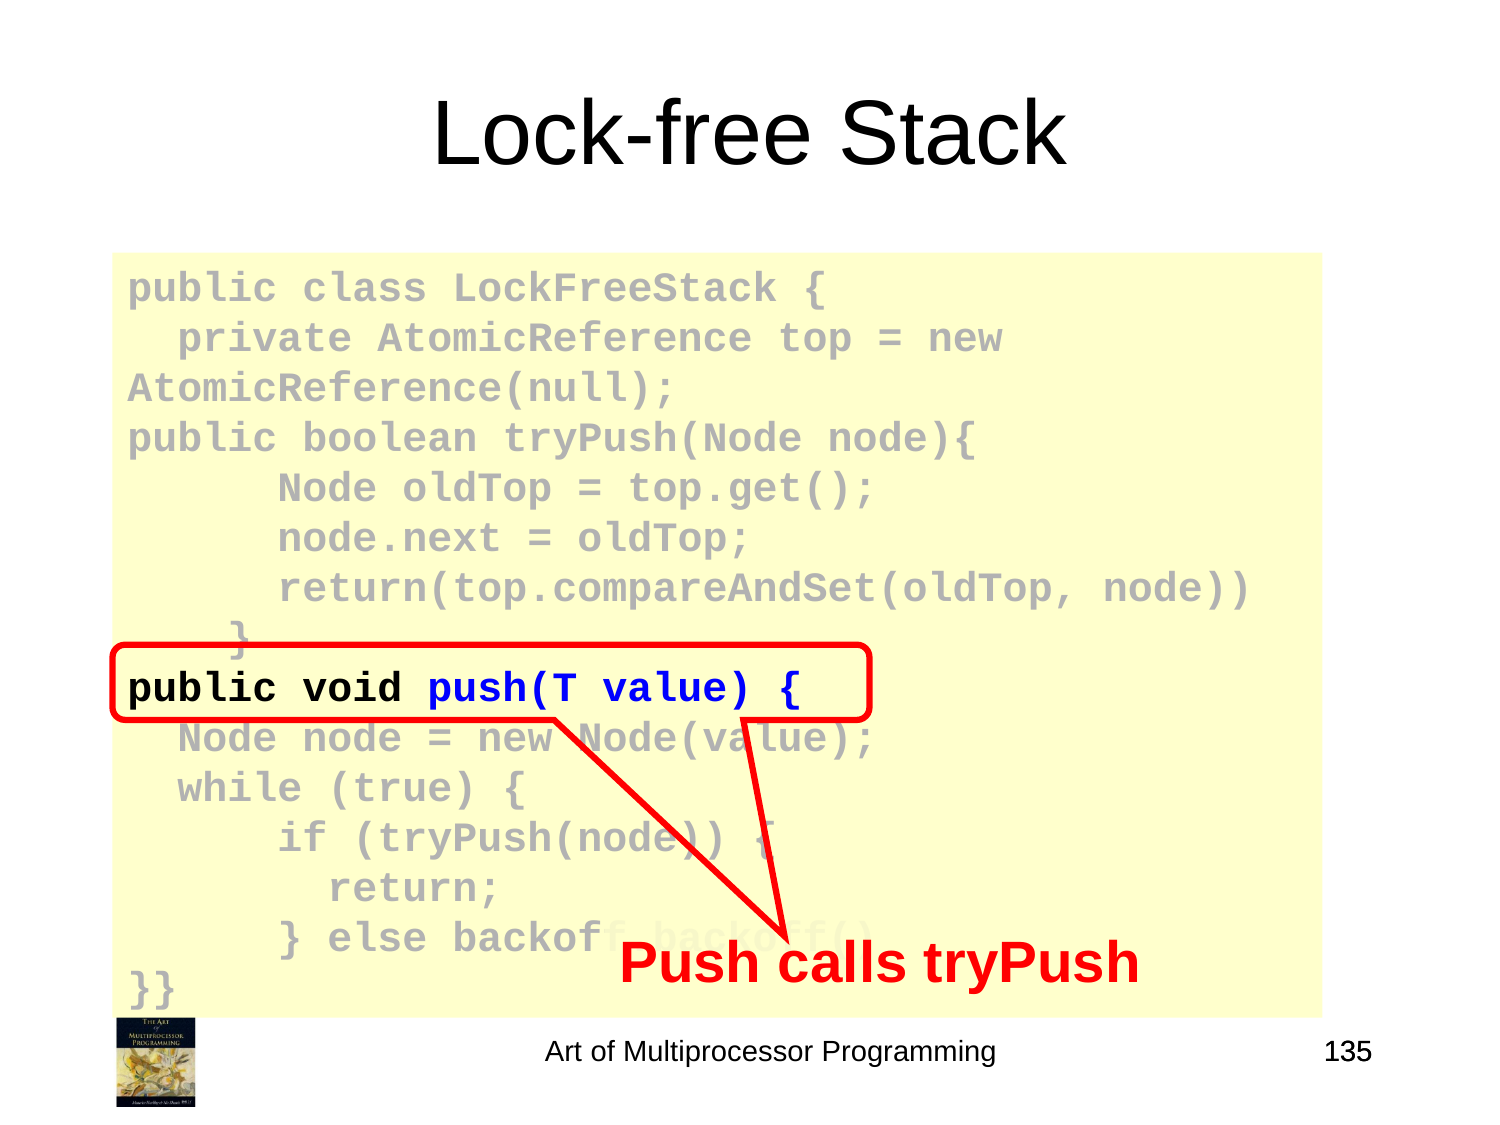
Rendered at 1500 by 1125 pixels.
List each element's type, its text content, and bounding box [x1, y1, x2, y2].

text_box public class LockFreeStack { private AtomicReference top = new AtomicReference(null); public boolean tryPush(Node node){ Node oldTop = top.get(); node.next = oldTop; return(top.compareAndSet(oldTop, node)) } public void push(T value) { Node node = new Node(value); while (true) { if (tryPush(node)) { return; } else backoff.backoff() }} [112, 252, 1323, 1018]
text_box Push calls tryPush [604, 916, 1156, 1002]
text_box [112, 644, 870, 937]
picture [107, 1010, 204, 1107]
text_box 135 [1074, 1024, 1388, 1100]
footer Art of Multiprocessor Programming [512, 1024, 1030, 1101]
title Lock-free Stack [112, 33, 1388, 222]
